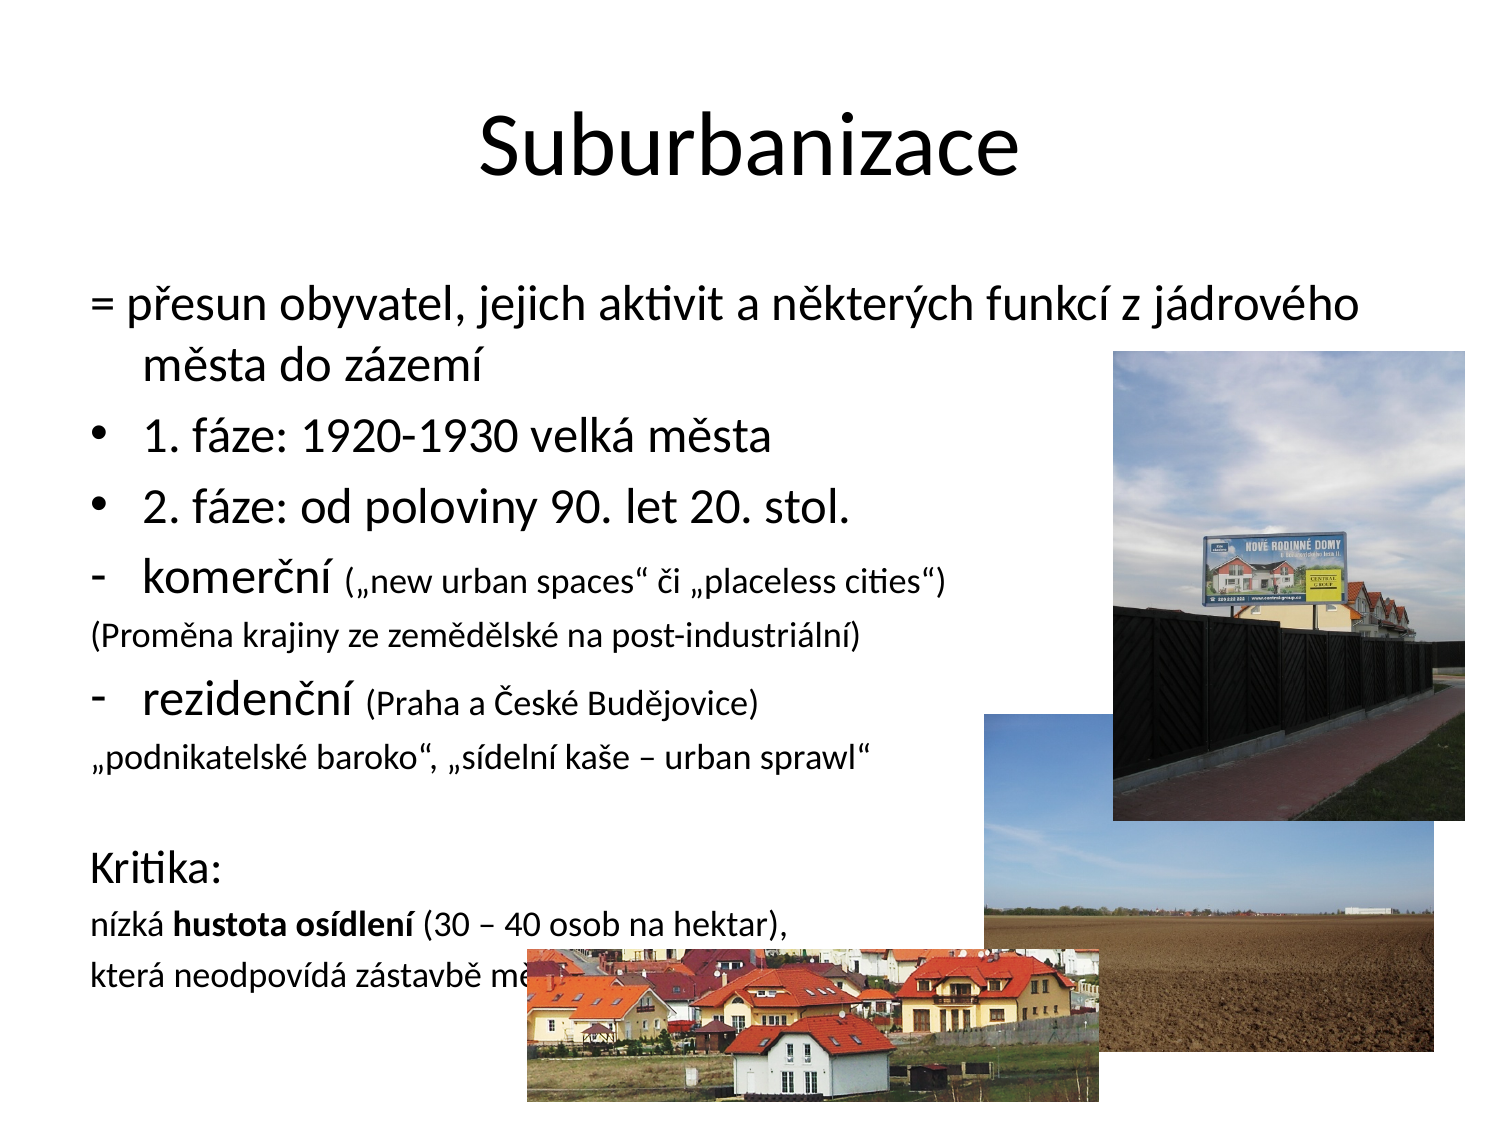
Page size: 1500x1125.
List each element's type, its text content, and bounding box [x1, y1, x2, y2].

title Suburbanizace [75, 45, 1425, 233]
picture [527, 351, 1466, 1103]
list = přesun obyvatel, jejich aktivit a některých funkcí z jádrového města do zázemí 1. fáze: 1920-1930 velká města 2. fáze: od poloviny 90. let 20. stol. komerční („new urban spaces“ či „placeless cities“) (Proměna krajiny ze zemědělské na post-industriální) rezidenční (Praha a České Budějovice) „podnikatelské baroko“, „sídelní kaše – urban sprawl“ Kritika: nízká hustota osídlení (30 – 40 osob na hektar), která neodpovídá zástavbě městského typu [75, 262, 1425, 1005]
